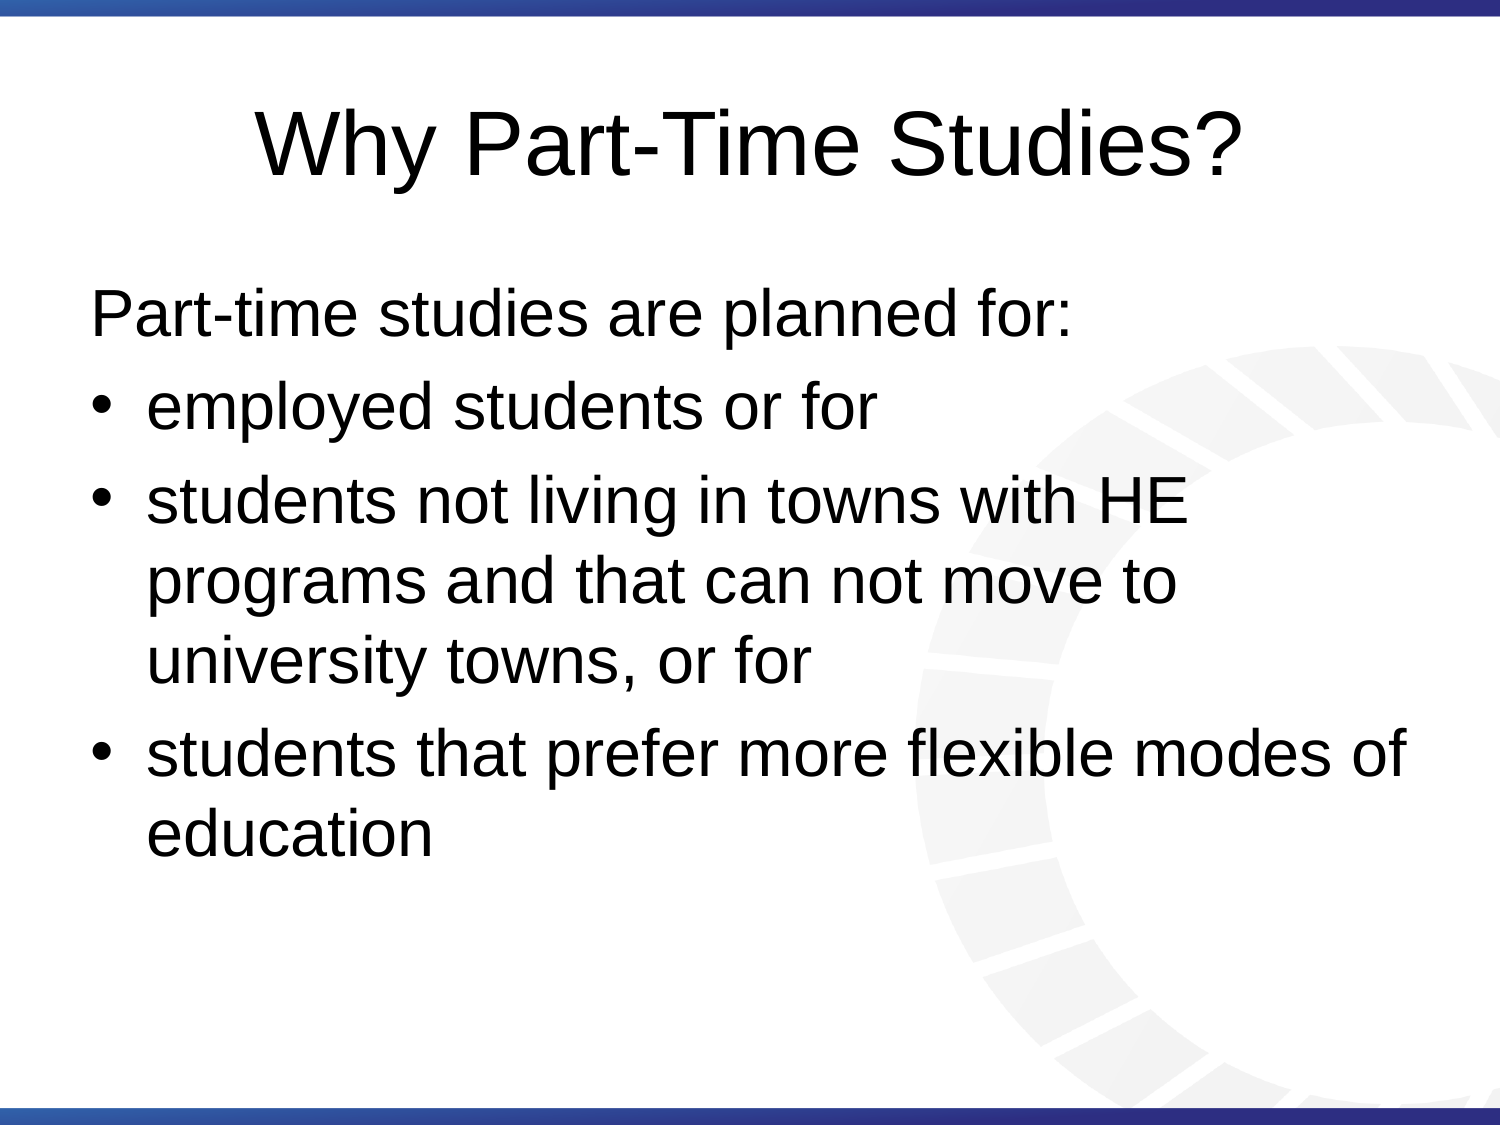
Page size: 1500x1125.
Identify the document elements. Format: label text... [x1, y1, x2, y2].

picture [0, 0, 1500, 1125]
title Why Part-Time Studies? [75, 45, 1425, 233]
list Part-time studies are planned for: employed students or for students not living in towns with HE programs and that can not move to university towns, or for students that prefer more flexible modes of education [75, 262, 1425, 1005]
